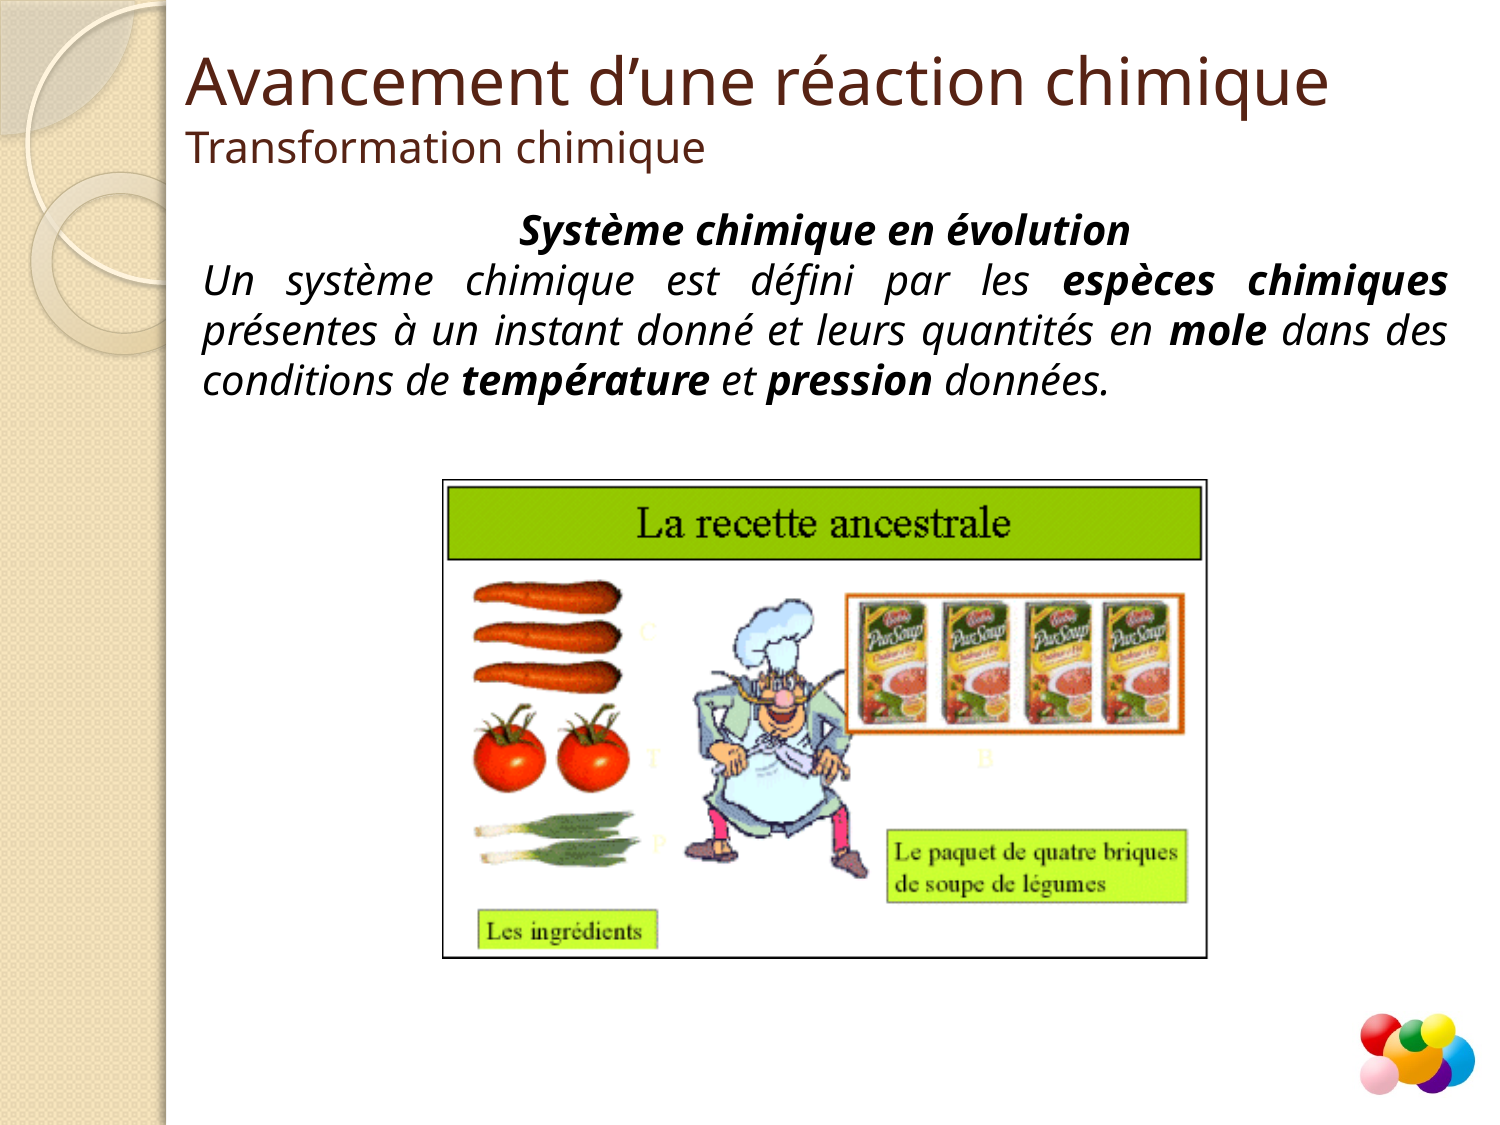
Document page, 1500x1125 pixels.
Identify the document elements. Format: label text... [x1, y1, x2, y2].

title Avancement d’une réaction chimique Transformation chimique [170, 5, 1352, 207]
text_box Système chimique en évolution Un système chimique est défini par les espèces chimiques présentes à un instant donné et leurs quantités en mole dans des conditions de température et pression données. [188, 196, 1464, 412]
picture [1352, 1011, 1482, 1098]
picture [441, 479, 1211, 959]
